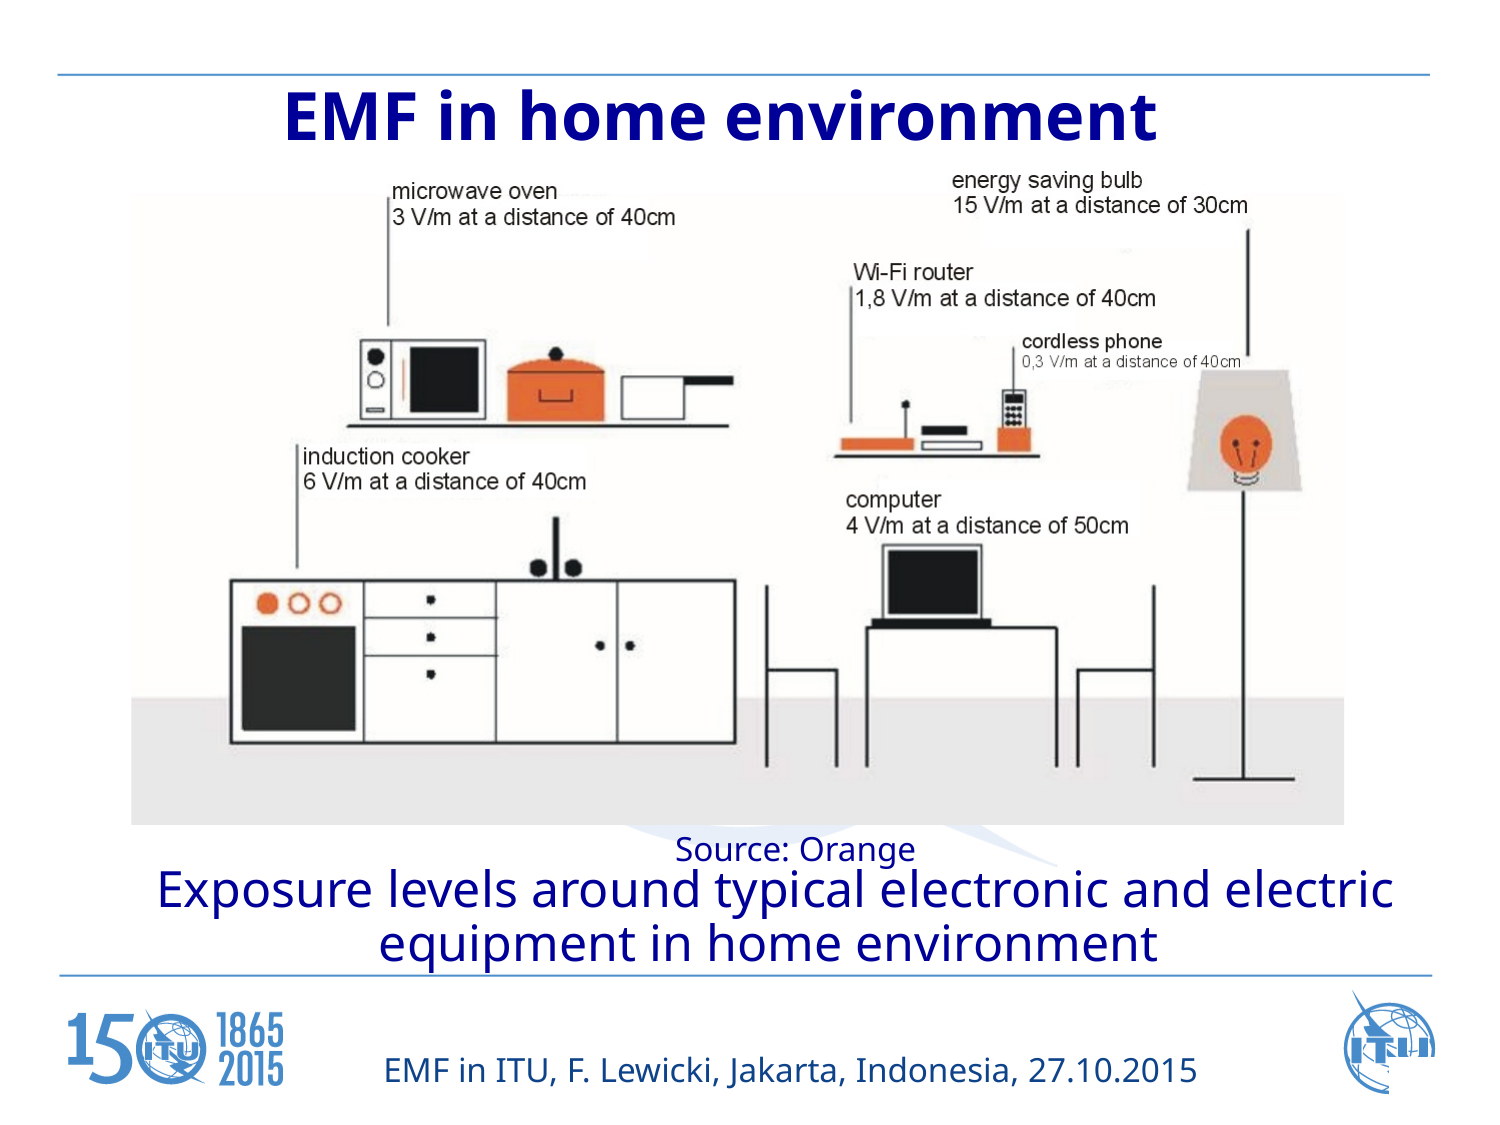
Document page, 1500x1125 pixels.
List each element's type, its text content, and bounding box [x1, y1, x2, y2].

text_box Source: Orange [603, 835, 932, 876]
text_box Exposure levels around typical electronic and electric equipment in home environment [17, 856, 1477, 971]
text_box EMF in home environment [100, 62, 1376, 165]
picture [0, 0, 1500, 1125]
